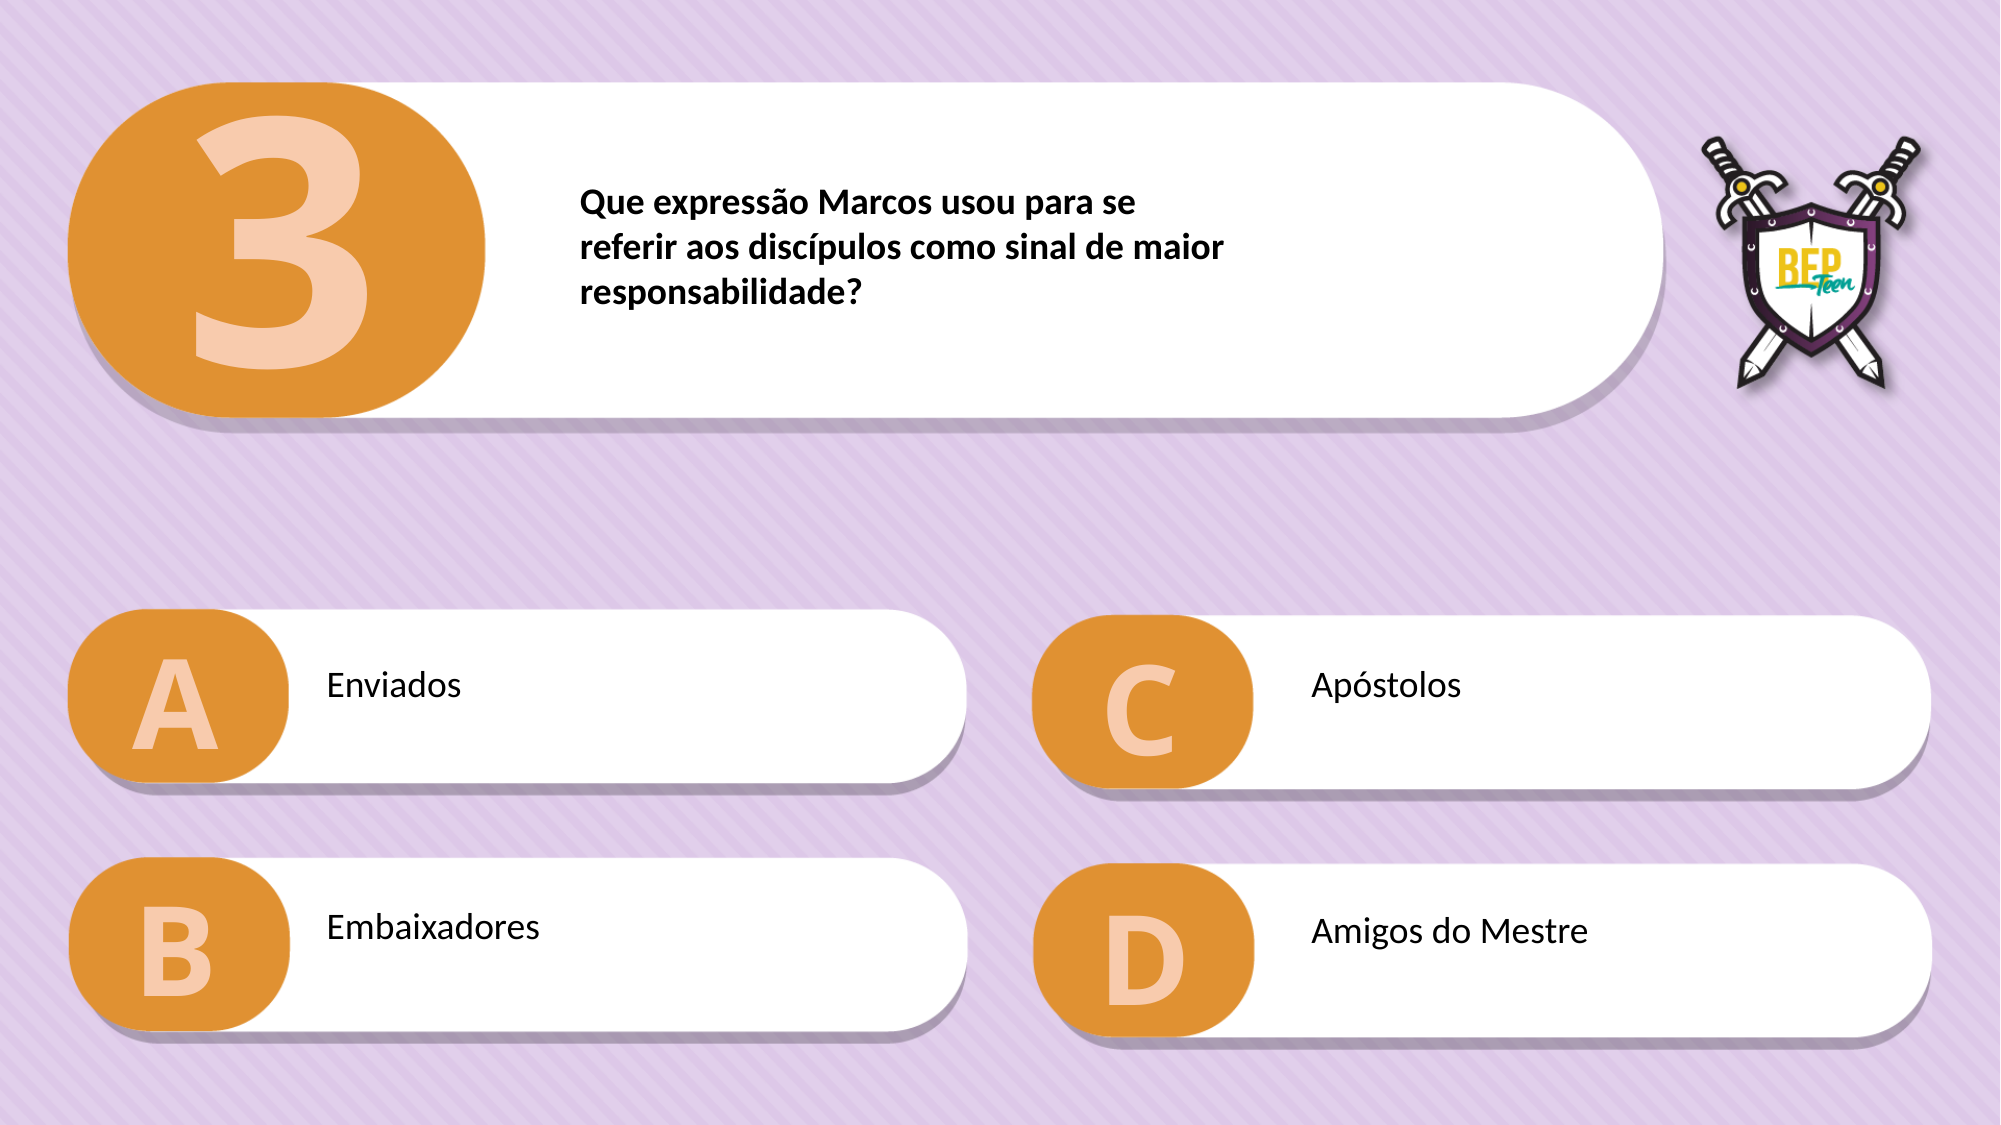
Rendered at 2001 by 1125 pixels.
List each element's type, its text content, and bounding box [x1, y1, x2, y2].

text_box 3 [168, 13, 308, 443]
text_box A [106, 616, 245, 782]
text_box B [106, 864, 245, 1029]
text_box D [1075, 872, 1214, 1038]
text_box Que expressão Marcos usou para se referir aos discípulos como sinal de maior responsabilidade? [565, 169, 1659, 320]
text_box Embaixadores [311, 894, 935, 955]
text_box Enviados [311, 653, 911, 713]
picture [0, 0, 2001, 1125]
text_box Amigos do Mestre [1296, 898, 1893, 959]
text_box Apóstolos [1296, 653, 1880, 713]
text_box C [1071, 622, 1210, 788]
